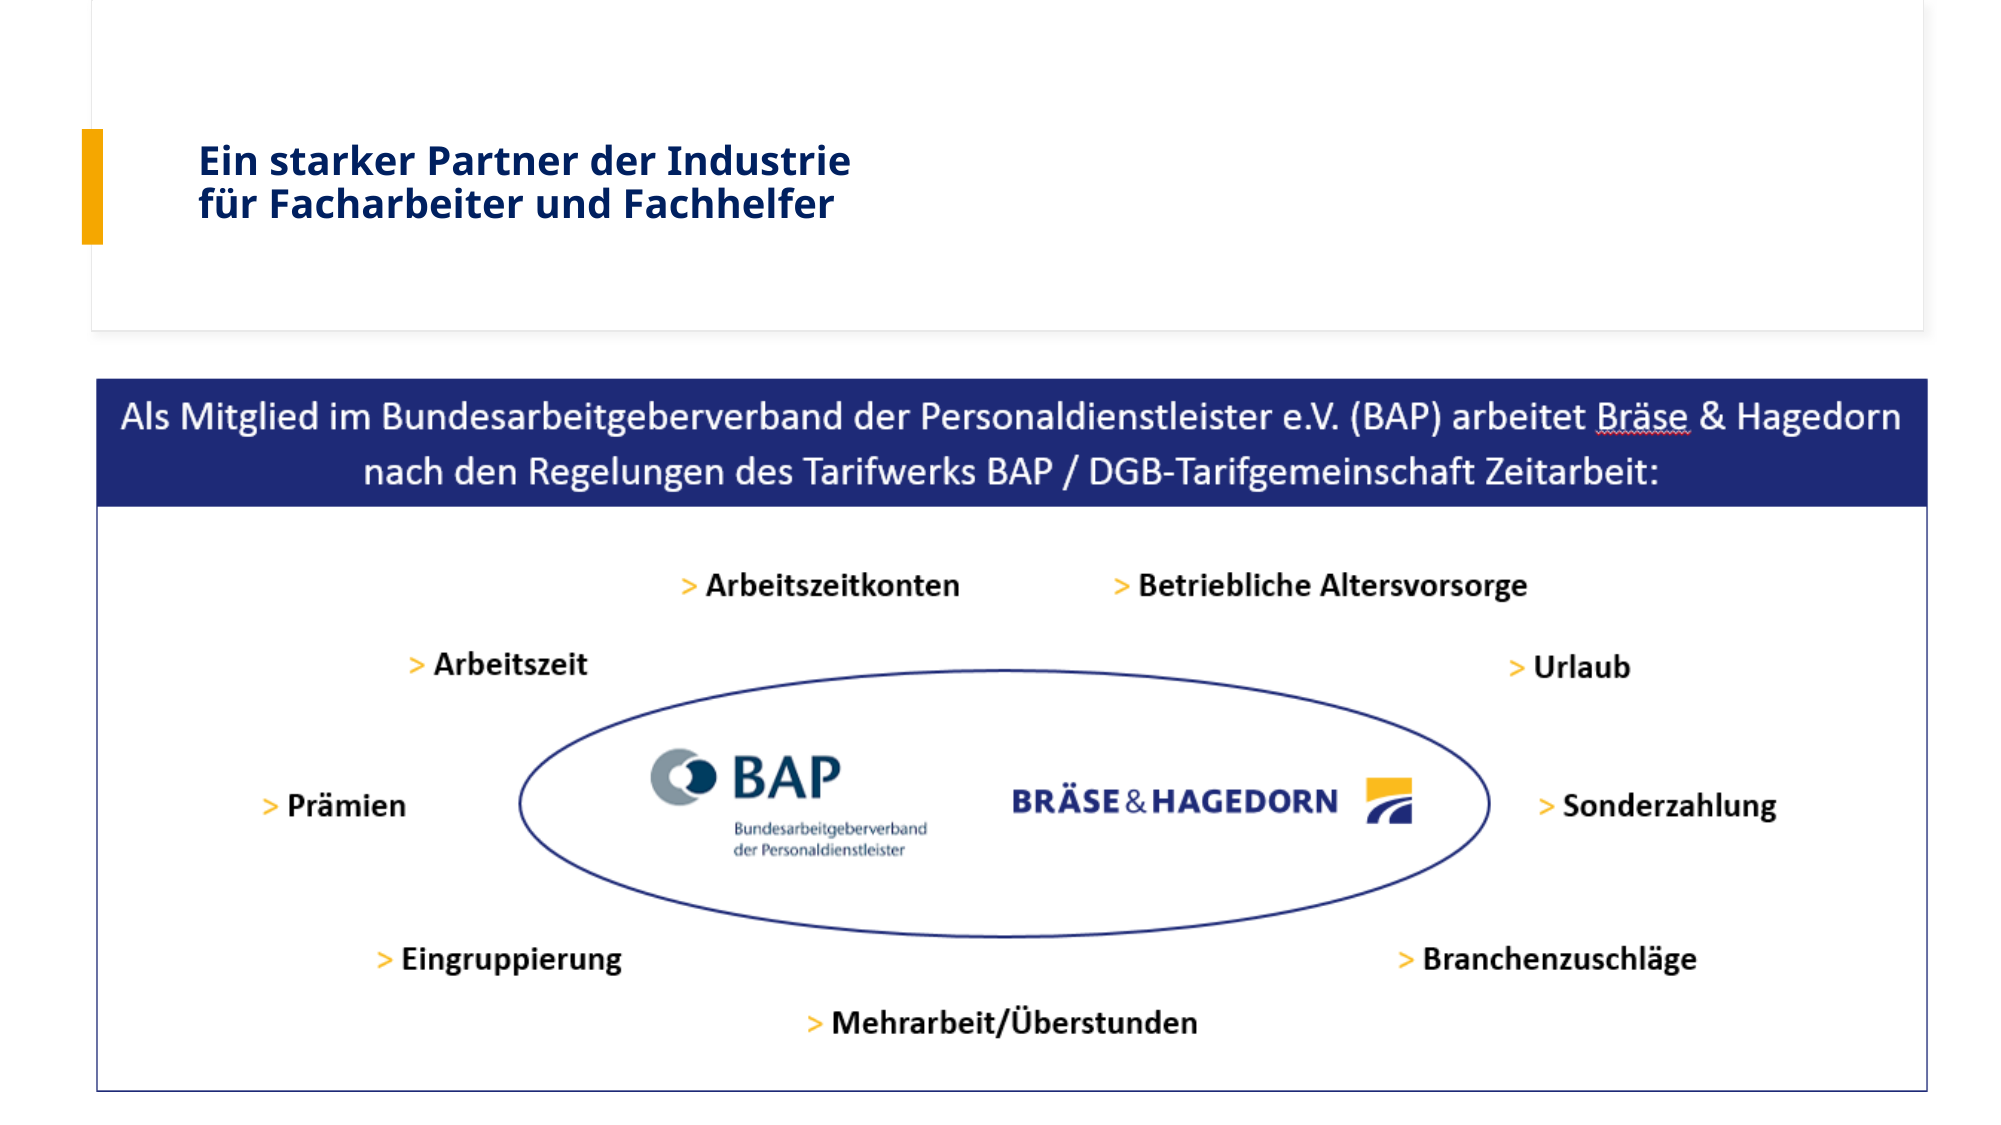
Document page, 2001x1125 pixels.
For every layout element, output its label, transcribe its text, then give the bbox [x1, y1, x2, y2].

picture [95, 376, 1931, 1092]
title Ein starker Partner der Industrie für Facharbeiter und Fachhelfer [183, 90, 1851, 284]
